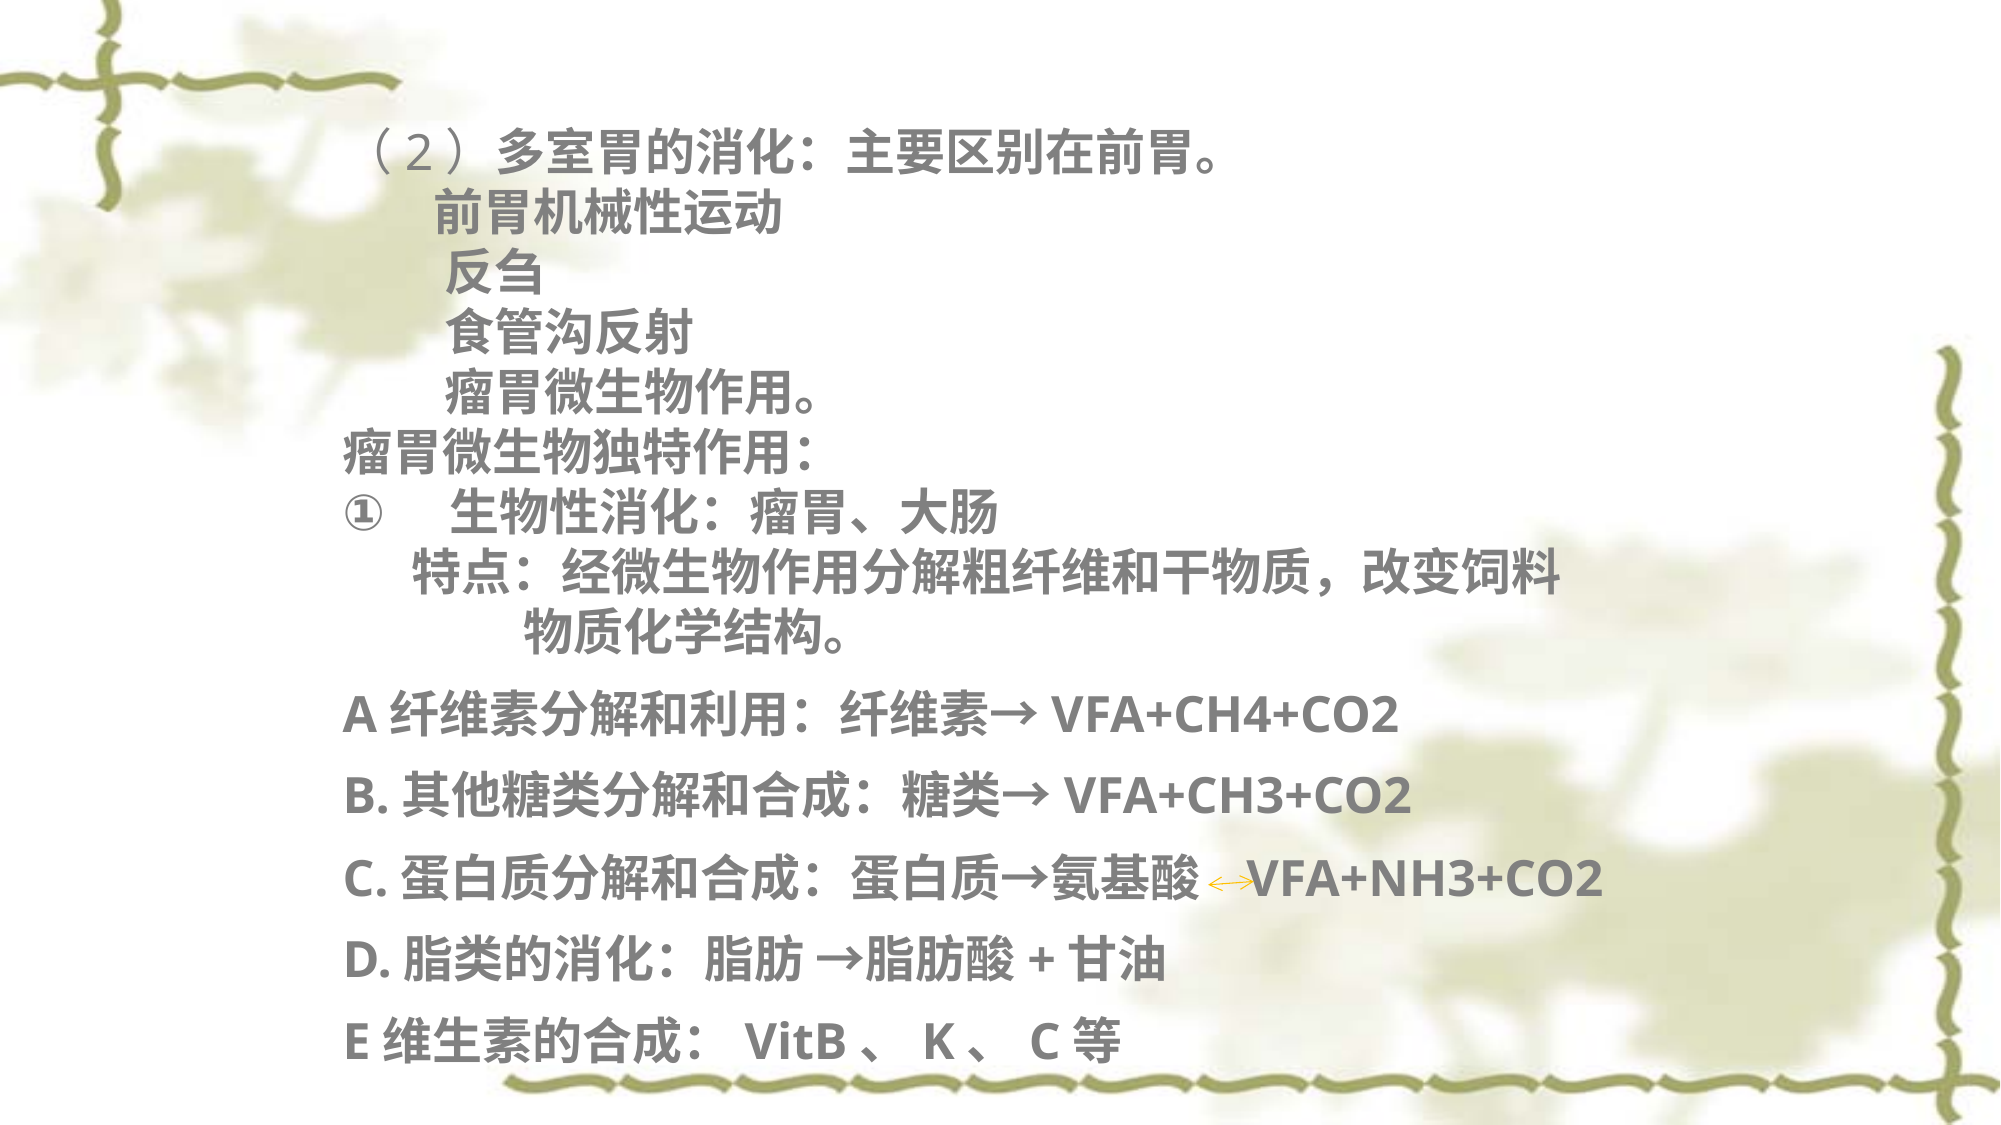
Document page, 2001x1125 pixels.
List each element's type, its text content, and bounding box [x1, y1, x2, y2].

text_box （2）多室胃的消化：主要区别在前胃。 前胃机械性运动 反刍 食管沟反射 瘤胃微生物作用。 瘤胃微生物独特作用： 生物性消化：瘤胃、大肠 特点：经微生物作用分解粗纤维和干物质，改变饲料 物质化学结构。 A纤维素分解和利用：纤维素→VFA+CH4+CO2 B.其他糖类分解和合成：糖类→VFA+CH3+CO2 C.蛋白质分解和合成：蛋白质→氨基酸 VFA+NH3+CO2 D.脂类的消化：脂肪 →脂肪酸+甘油 E维生素的合成：VitB、K、C等 [327, 112, 1670, 1125]
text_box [1208, 881, 1254, 885]
picture [0, 0, 2001, 1125]
